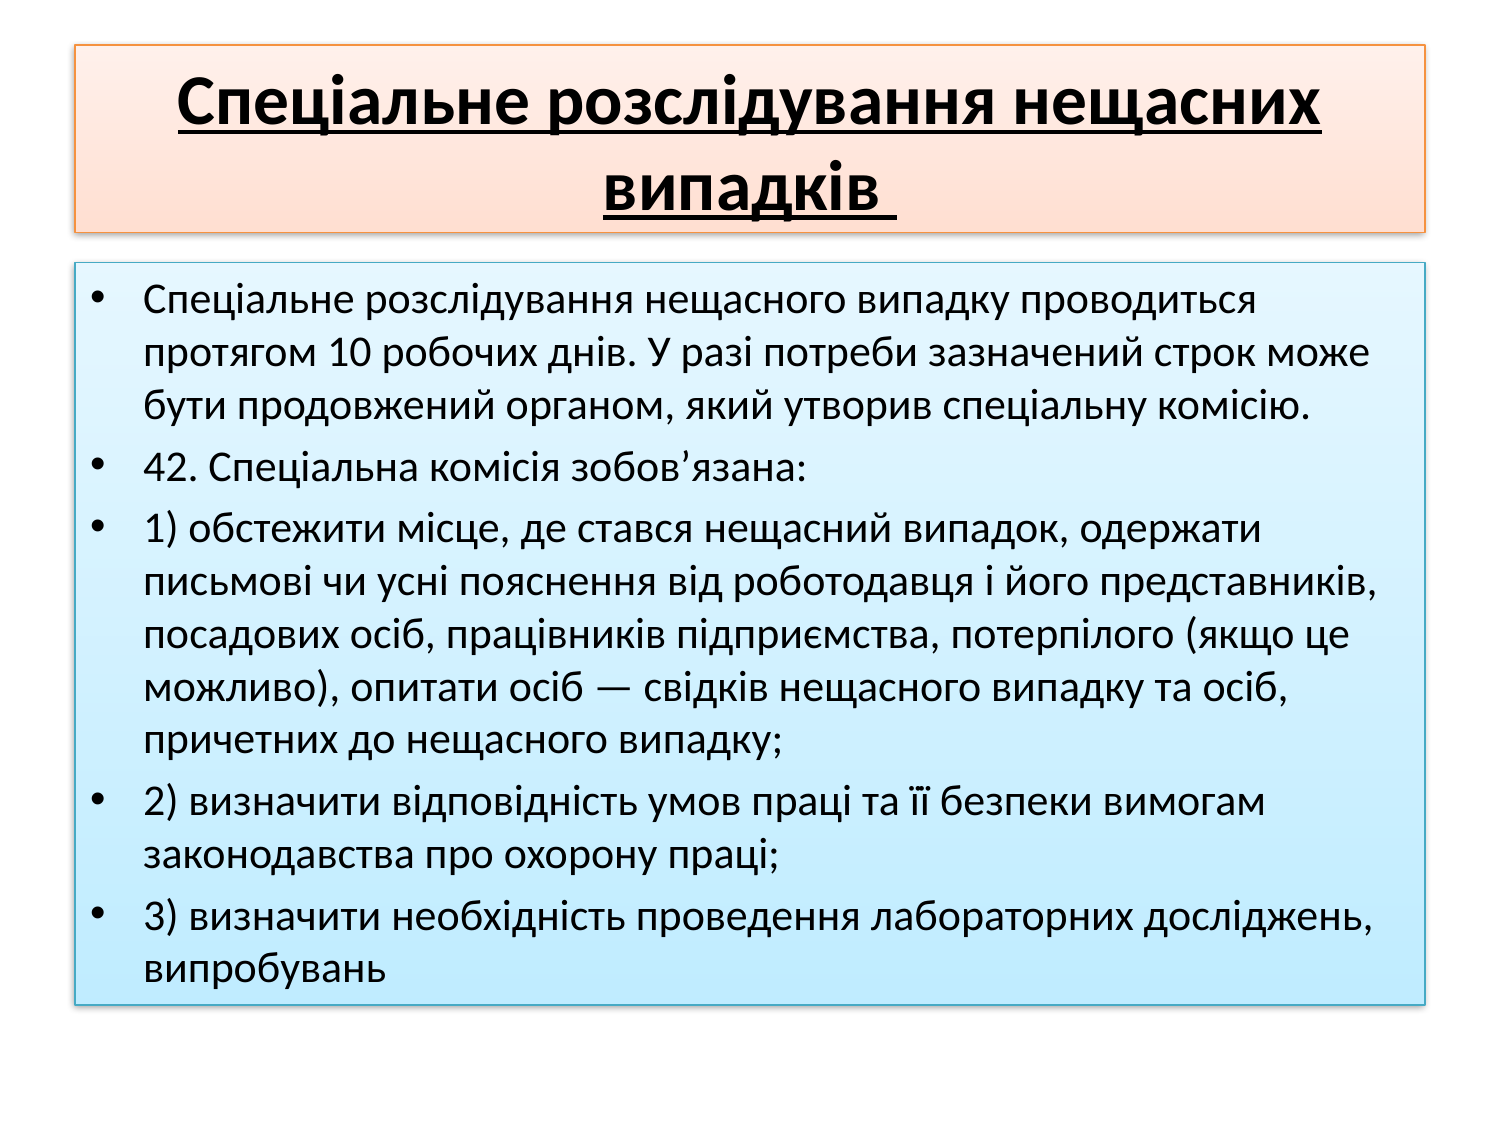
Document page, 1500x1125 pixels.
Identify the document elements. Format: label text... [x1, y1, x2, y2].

list Спеціальне розслідування нещасного випадку проводиться протягом 10 робочих днів. У разі потреби зазначений строк може бути продовжений органом, який утворив спеціальну комісію. 42. Спеціальна комісія зобов’язана: 1) обстежити місце, де стався нещасний випадок, одержати письмові чи усні пояснення від роботодавця і його представників, посадових осіб, працівників підприємства, потерпілого (якщо це можливо), опитати осіб — свідків нещасного випадку та осіб, причетних до нещасного випадку; 2) визначити відповідність умов праці та її безпеки вимогам законодавства про охорону праці; 3) визначити необхідність проведення лабораторних досліджень, випробувань [74, 262, 1426, 1006]
title Спеціальне розслідування нещасних випадків [74, 44, 1426, 233]
